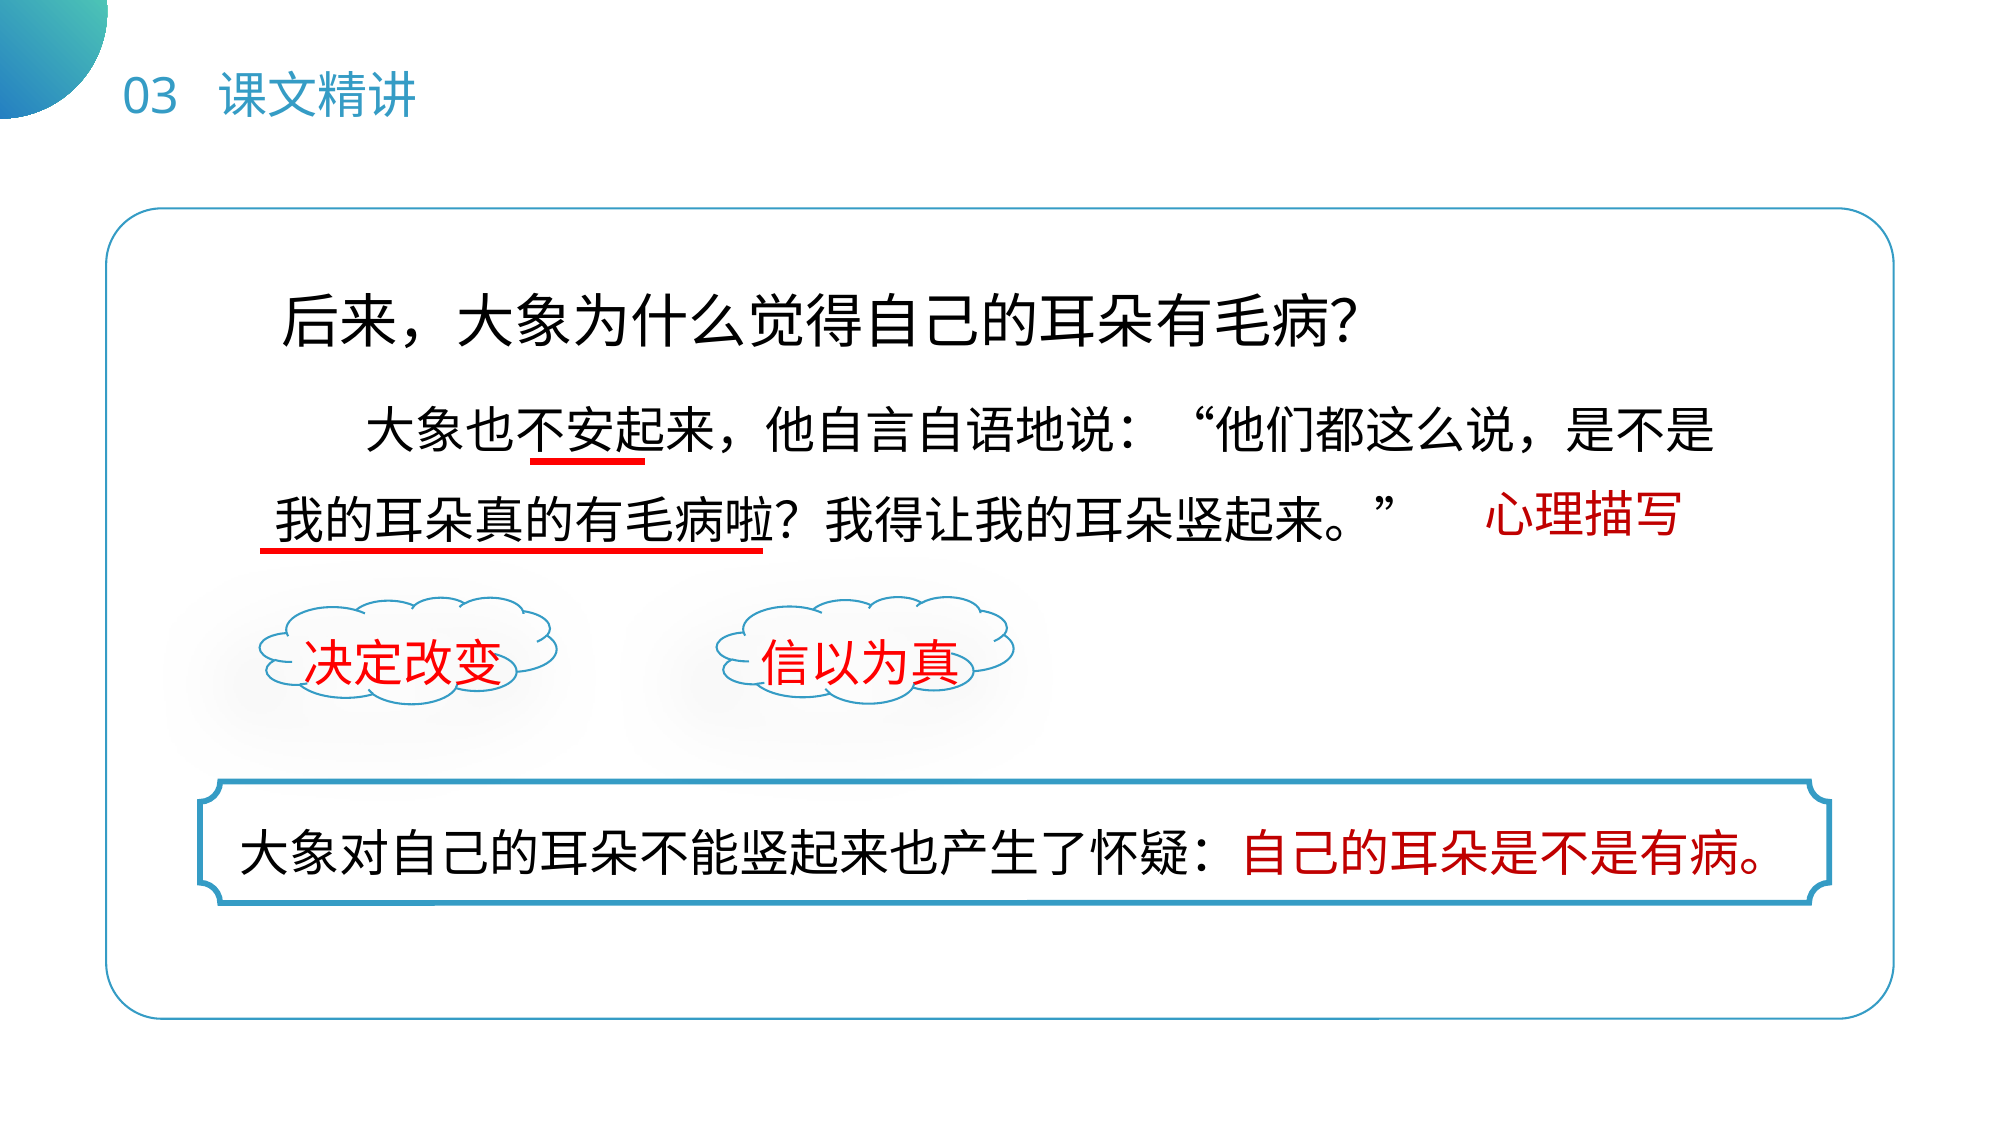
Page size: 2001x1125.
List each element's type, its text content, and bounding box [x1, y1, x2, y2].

text_box 心理描写 [1469, 445, 1700, 551]
text_box 大象对自己的耳朵不能竖起来也产生了怀疑：自己的耳朵是不是有病。 [198, 780, 1831, 904]
text_box 后来，大象为什么觉得自己的耳朵有毛病？ [266, 241, 1403, 360]
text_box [716, 594, 1014, 704]
list 03 课文精讲 [107, 62, 628, 129]
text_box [259, 593, 557, 704]
text_box 大象也不安起来，他自言自语地说：“他们都这么说，是不是我的耳朵真的有毛病啦？我得让我的耳朵竖起来。” [259, 360, 1759, 557]
